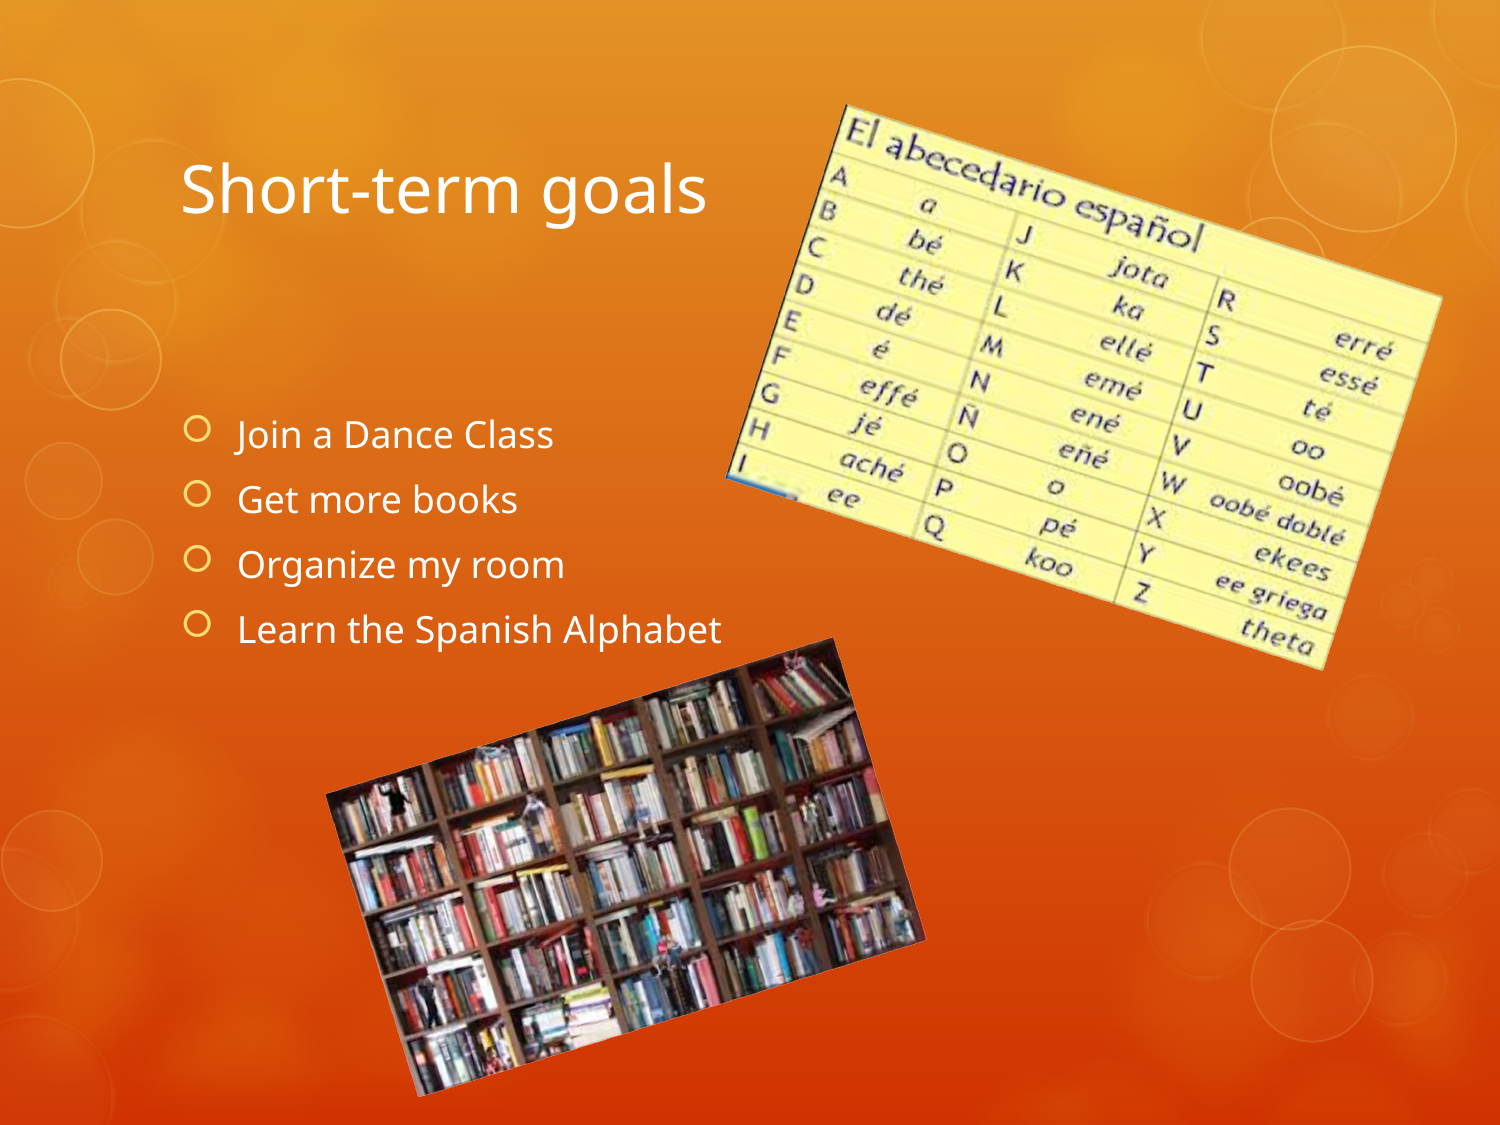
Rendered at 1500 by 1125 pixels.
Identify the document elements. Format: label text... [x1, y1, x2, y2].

picture [726, 105, 1442, 670]
title Short-term goals [165, 110, 843, 263]
picture [326, 638, 926, 1096]
list Join a Dance Class Get more books Organize my room Learn the Spanish Alphabet [165, 296, 1335, 962]
title Short-term goals [868, 110, 1335, 187]
